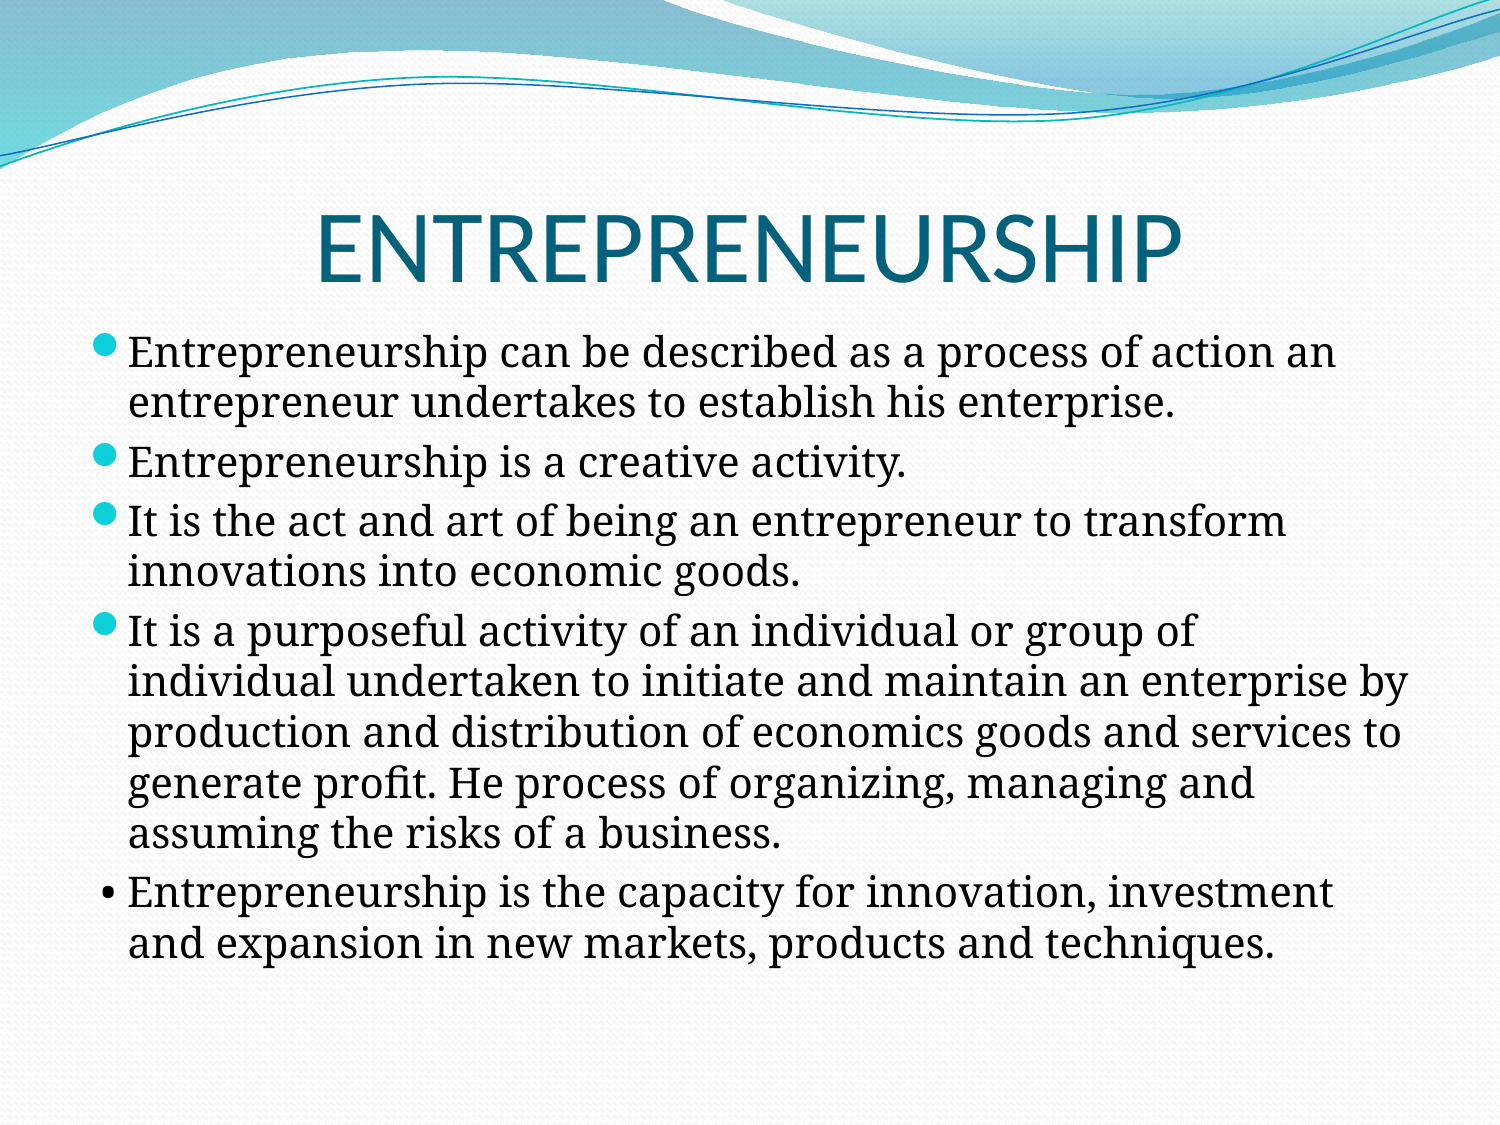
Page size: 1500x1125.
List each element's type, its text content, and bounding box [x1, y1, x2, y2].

list Entrepreneurship can be described as a process of action an entrepreneur undertakes to establish his enterprise. Entrepreneurship is a creative activity. It is the act and art of being an entrepreneur to transform innovations into economic goods. It is a purposeful activity of an individual or group of individual undertaken to initiate and maintain an enterprise by production and distribution of economics goods and services to generate profit. He process of organizing, managing and assuming the risks of a business. • Entrepreneurship is the capacity for innovation, investment and expansion in new markets, products and techniques. [75, 317, 1425, 1038]
title ENTREPRENEURSHIP [75, 115, 1425, 303]
